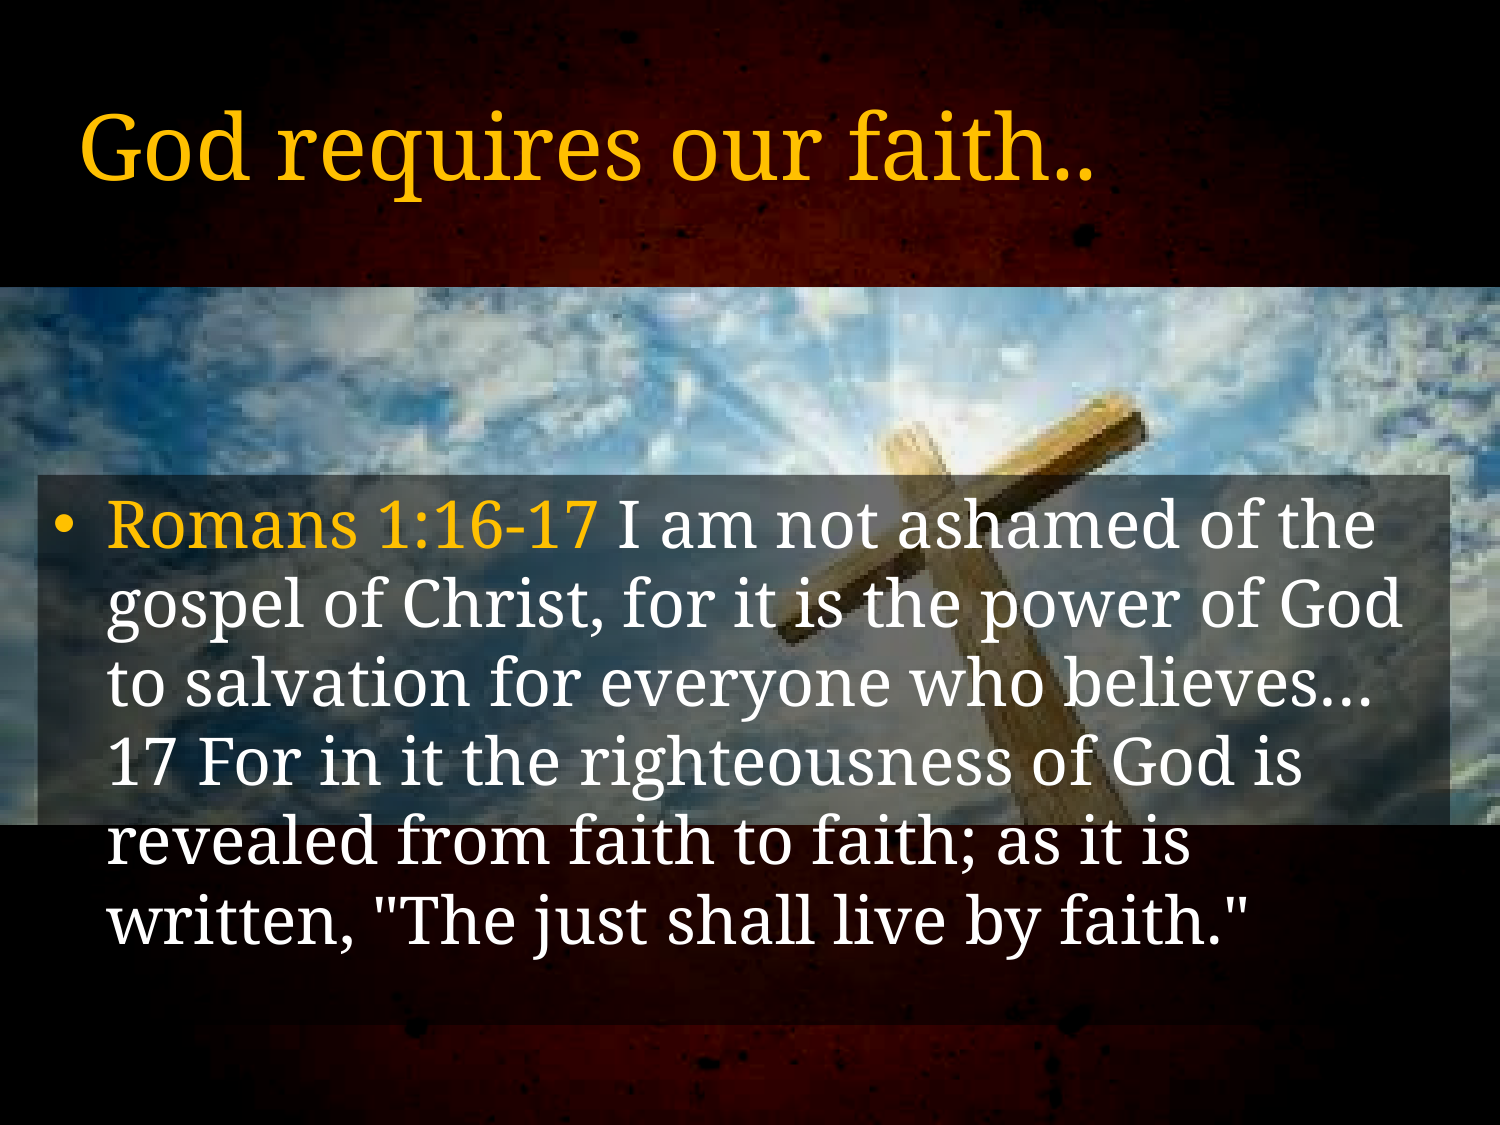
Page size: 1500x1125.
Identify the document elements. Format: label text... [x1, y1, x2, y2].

picture [0, 0, 1500, 1125]
title God requires our faith.. [62, 50, 1188, 238]
list Romans 1:16-17 I am not ashamed of the gospel of Christ, for it is the power of God to salvation for everyone who believes… 17 For in it the righteousness of God is revealed from faith to faith; as it is written, "The just shall live by faith." [37, 834, 1450, 1025]
